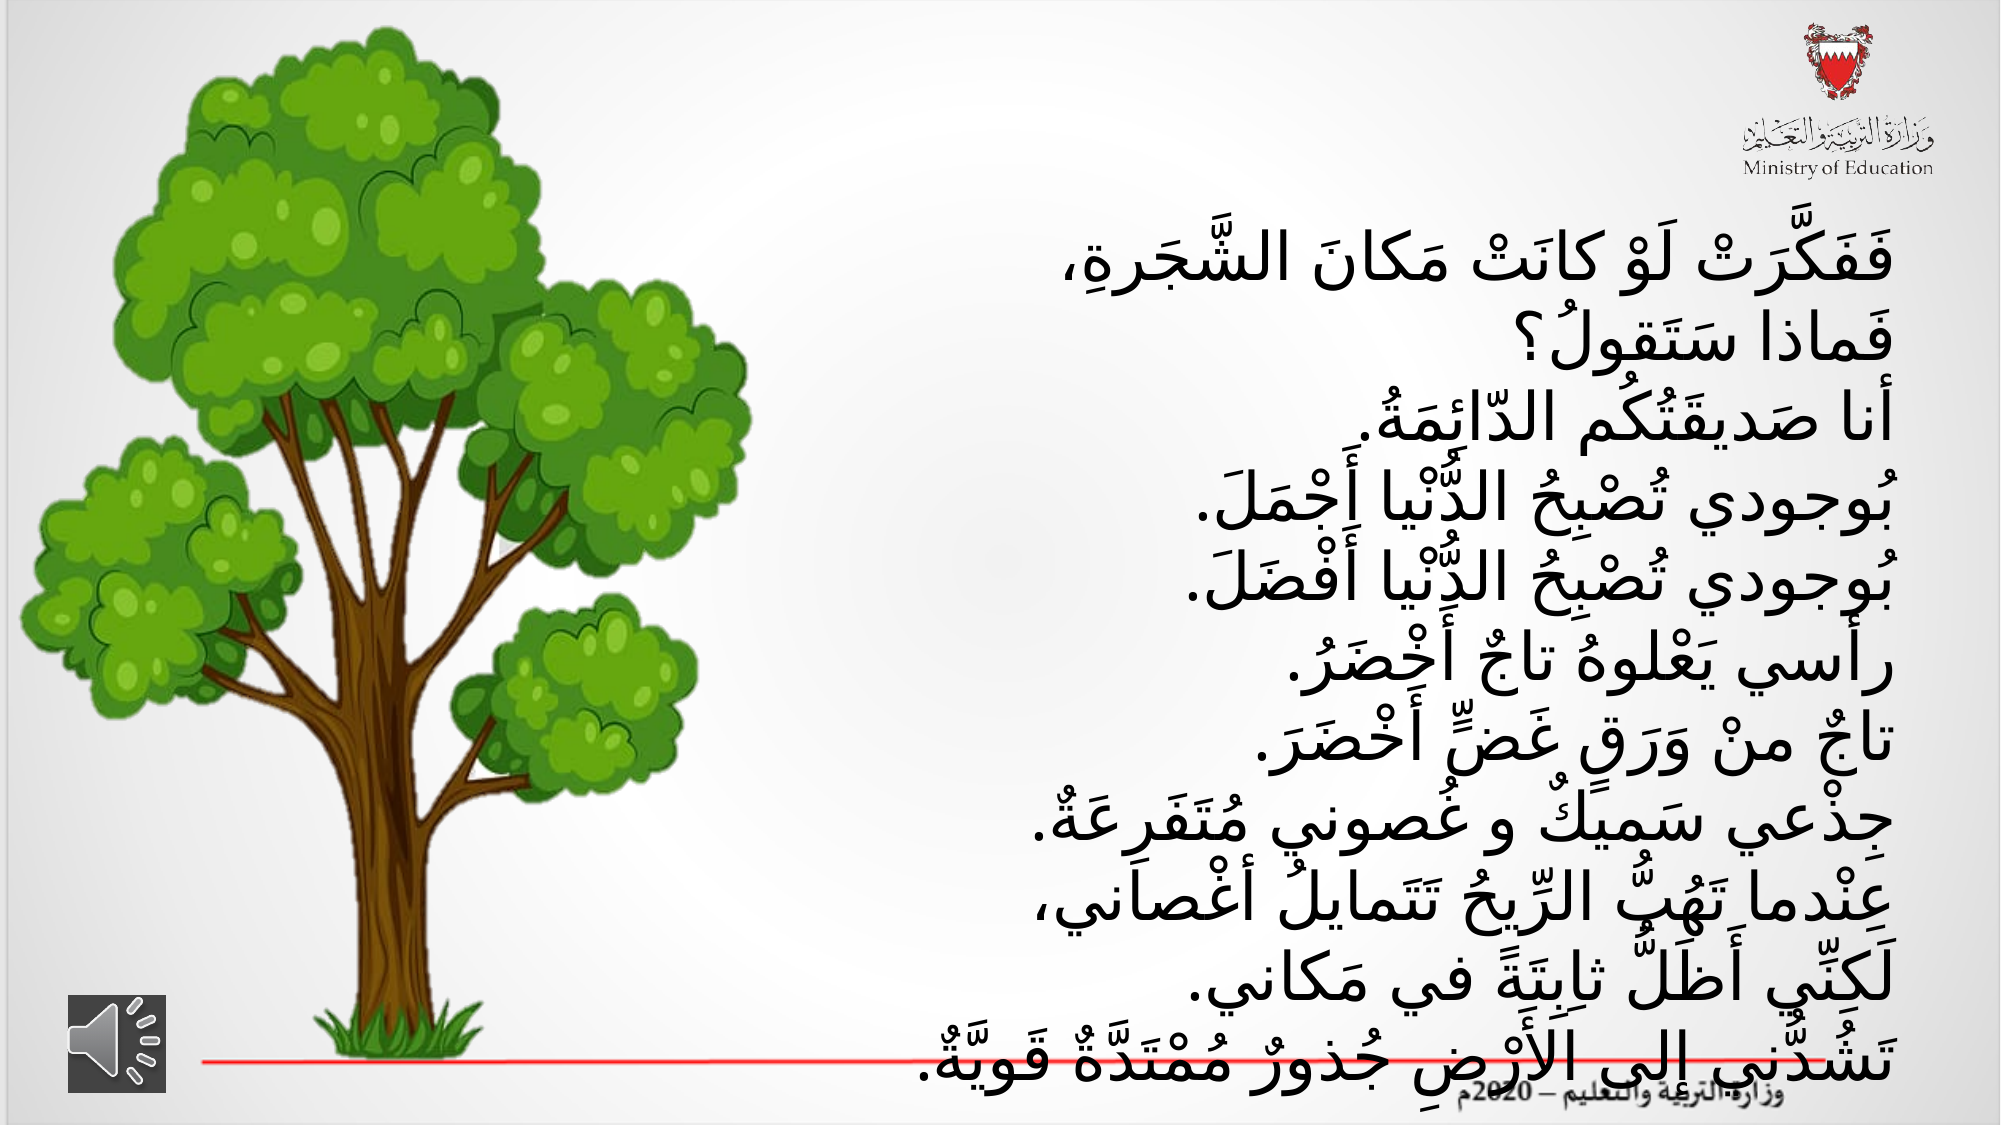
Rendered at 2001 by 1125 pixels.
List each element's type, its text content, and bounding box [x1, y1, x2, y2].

text_box فَفَكَّرَتْ لَوْ كانَتْ مَكانَ الشَّجَرةِ، فَماذا سَتَقولُ؟ أنا صَديقَتُكُم الدّائِمَةُ. بُوجودي تُصْبِحُ الدُّنْيا أَجْمَلَ. بُوجودي تُصْبِحُ الدُّنْيا أَفْضَلَ. رأسي يَعْلوهُ تاجٌ أَخْضَرُ. تاجٌ منْ وَرَقٍ غَضٍّ أَخْضَرَ. جِذْعي سَميكٌ و غُصوني مُتَفَرِعَةٌ. عِنْدما تَهُبُّ الرِّيحُ تَتَمايلُ أغْصاني، لَكِنِّي أَظَلُّ ثاِبِتَةً في مَكاني. تَشُدُّني إلى الأَرْضِ جُذورٌ مُمْتَدَّةٌ قَويَّةٌ. [900, 206, 1912, 1125]
picture [0, 0, 2001, 1125]
